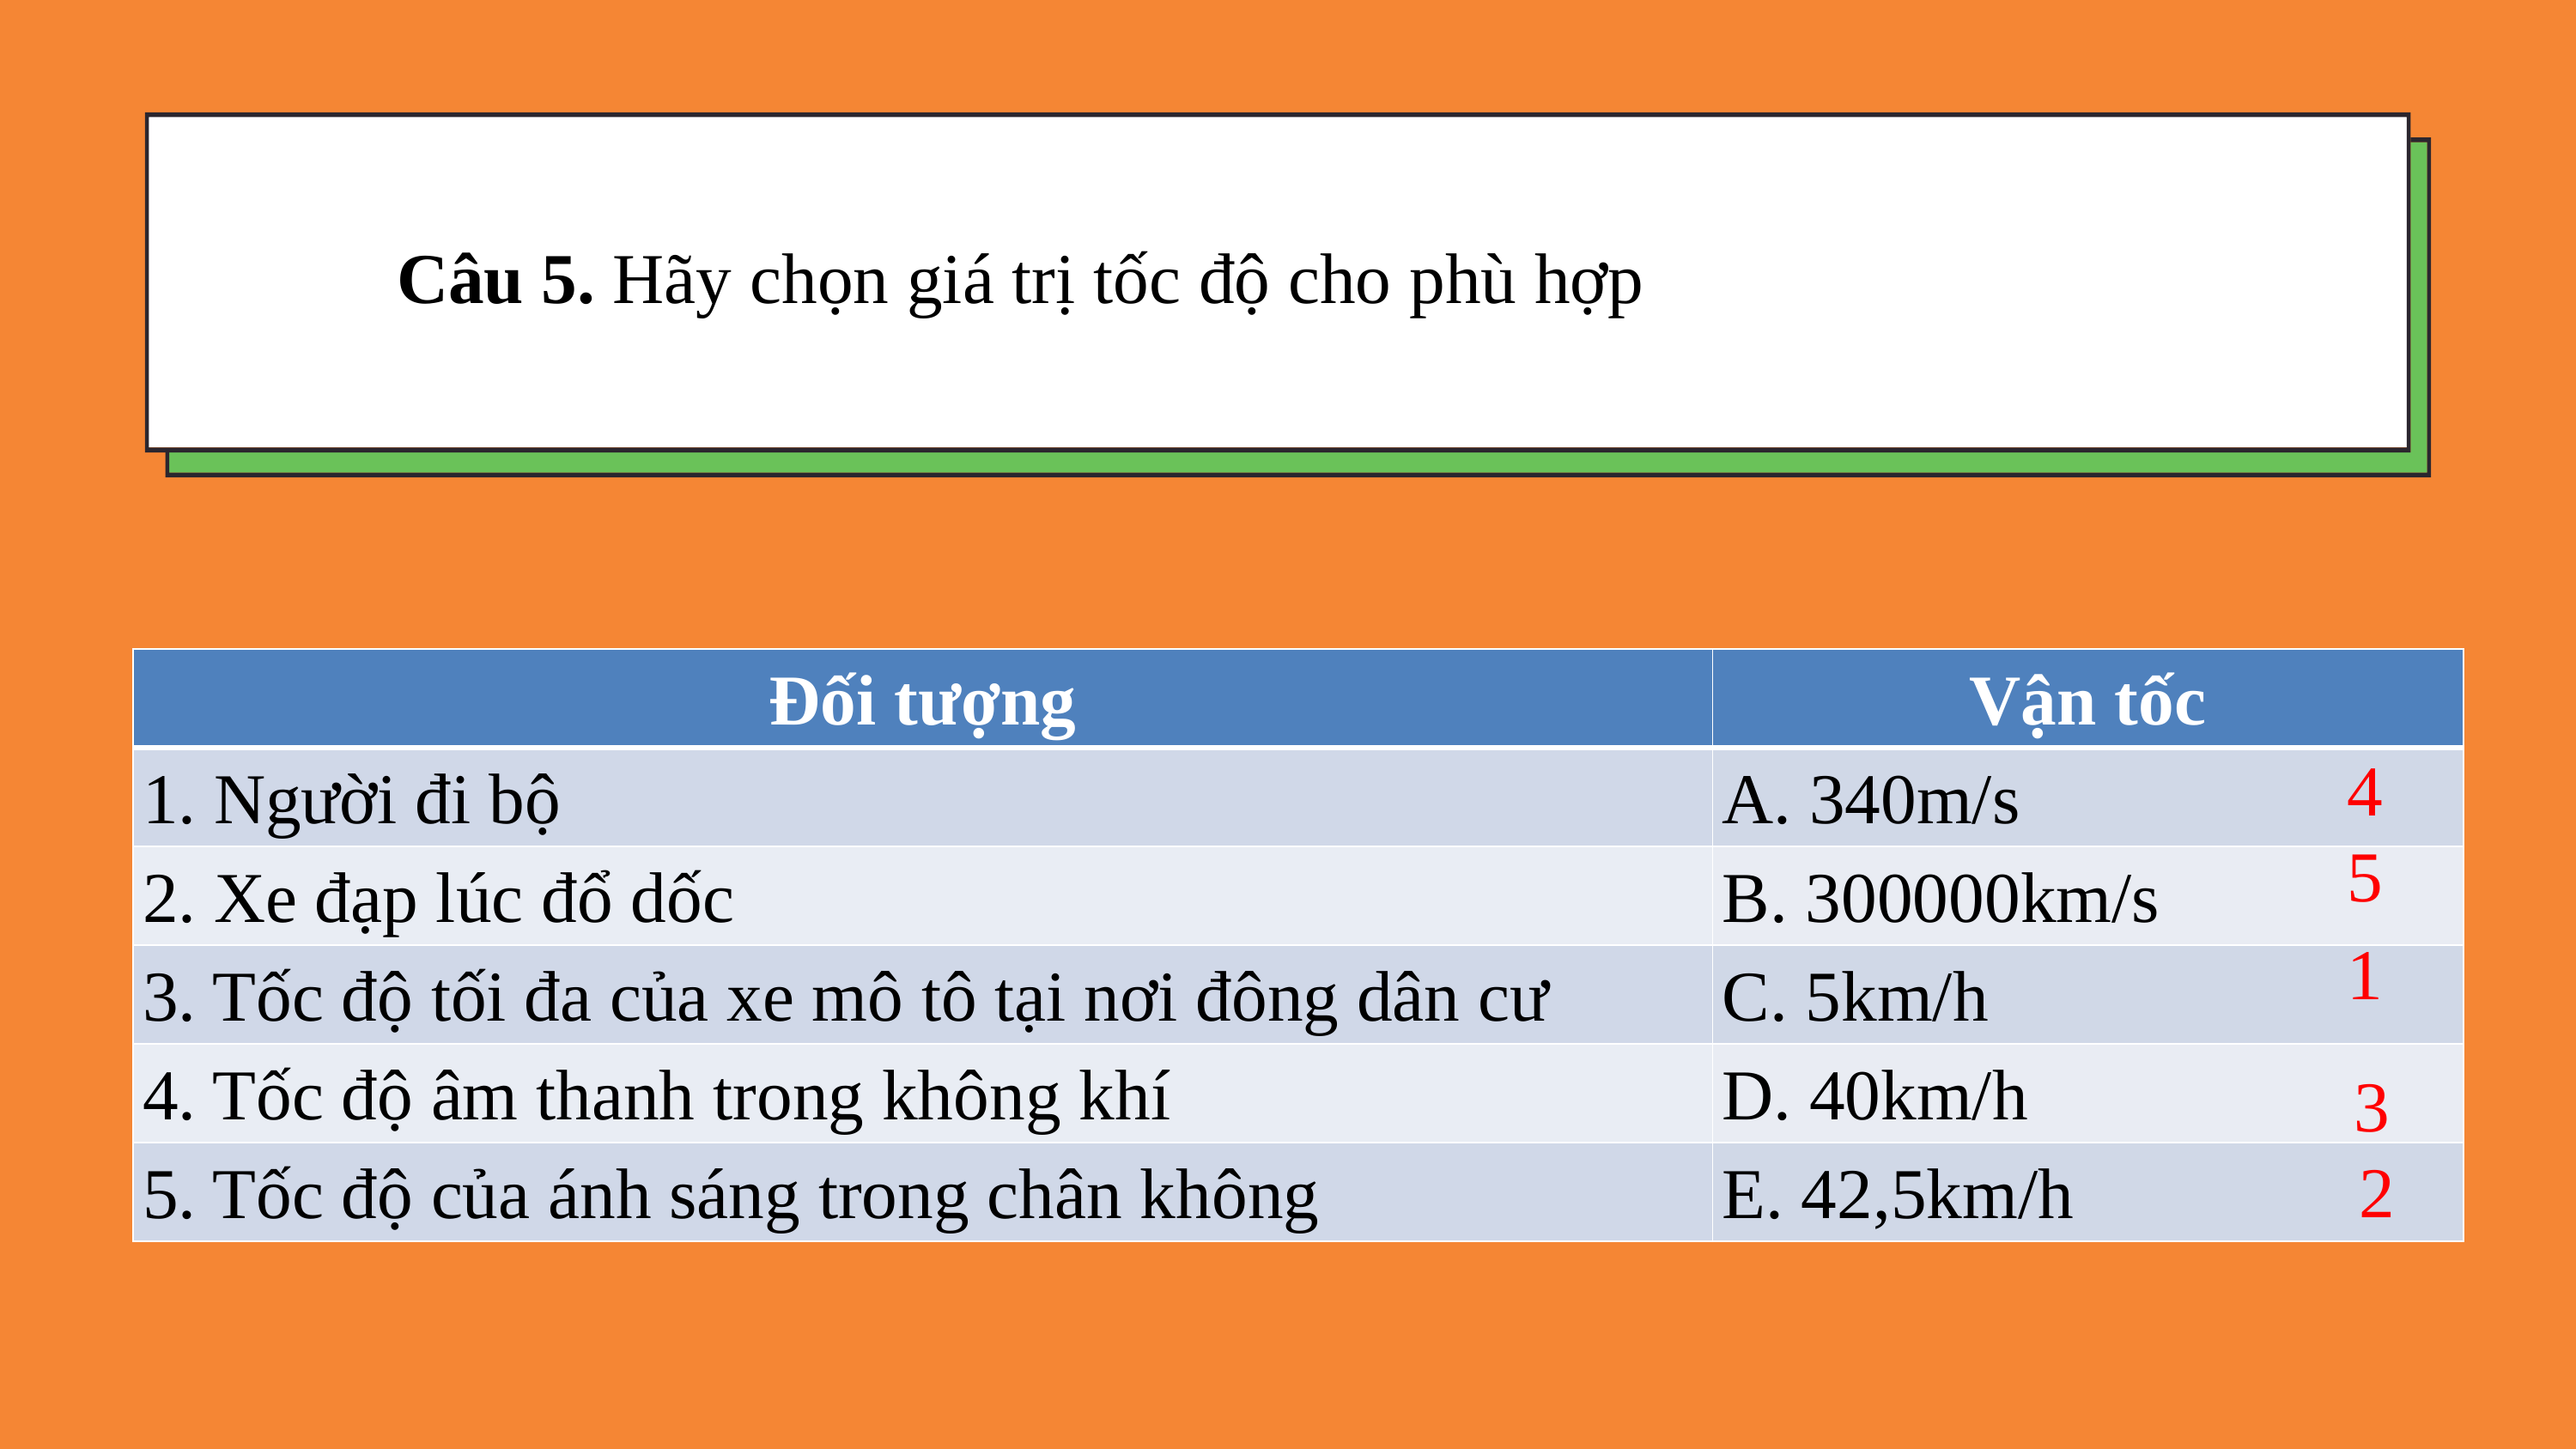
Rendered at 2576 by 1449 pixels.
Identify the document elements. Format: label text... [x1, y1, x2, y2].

table_cell 5. Tốc độ của ánh sáng trong chân không [134, 1143, 1712, 1240]
table_header Đối tượng [134, 650, 1712, 745]
table_cell 4. Tốc độ âm thanh trong không khí [134, 1045, 1712, 1142]
text_box 3 [2341, 1053, 2470, 1153]
table_cell 1. Người đi bộ [134, 750, 1712, 846]
table_header Vận tốc [1713, 650, 2463, 745]
table_cell 3. Tốc độ tối đa của xe mô tô tại nơi đông dân cư [134, 946, 1712, 1043]
text_box 1 [2335, 923, 2464, 1021]
table_cell E. 42,5km/h [1713, 1143, 2463, 1240]
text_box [144, 112, 2432, 478]
table_cell A. 340m/s [1713, 750, 2335, 846]
table_cell C. 5km/h [1713, 946, 2463, 1043]
table_cell D. 40km/h [1713, 1045, 2463, 1142]
text_box 4 [2335, 737, 2464, 824]
text_box 2 [2346, 1139, 2476, 1239]
table_cell 2. Xe đạp lúc đổ dốc [134, 847, 1712, 944]
text_box 5 [2335, 824, 2464, 923]
table_cell B. 300000km/s [1713, 847, 2335, 944]
